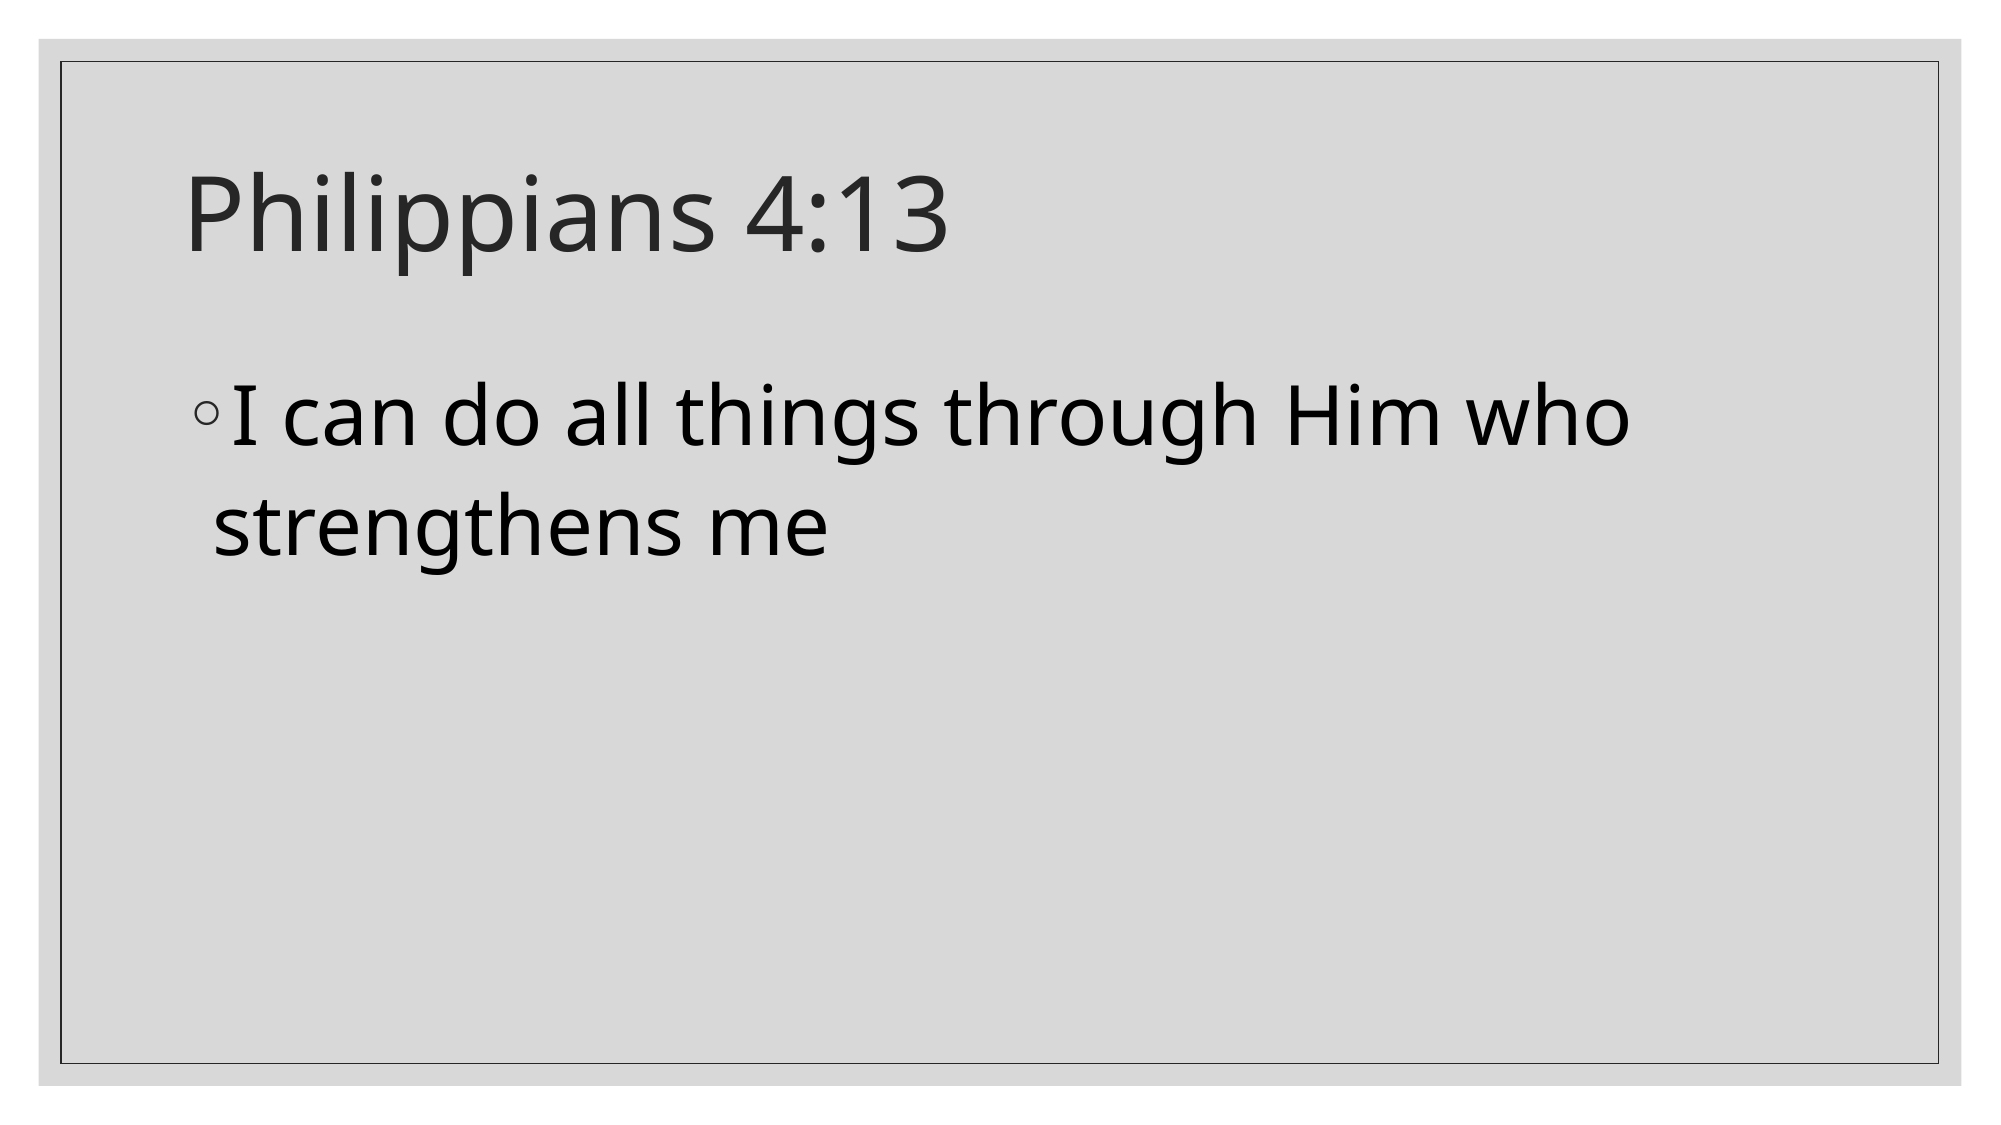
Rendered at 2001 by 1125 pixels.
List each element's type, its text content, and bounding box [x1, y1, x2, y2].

title Philippians 4:13 [174, 104, 1826, 331]
list I can do all things through Him who strengthens me [174, 344, 1826, 977]
